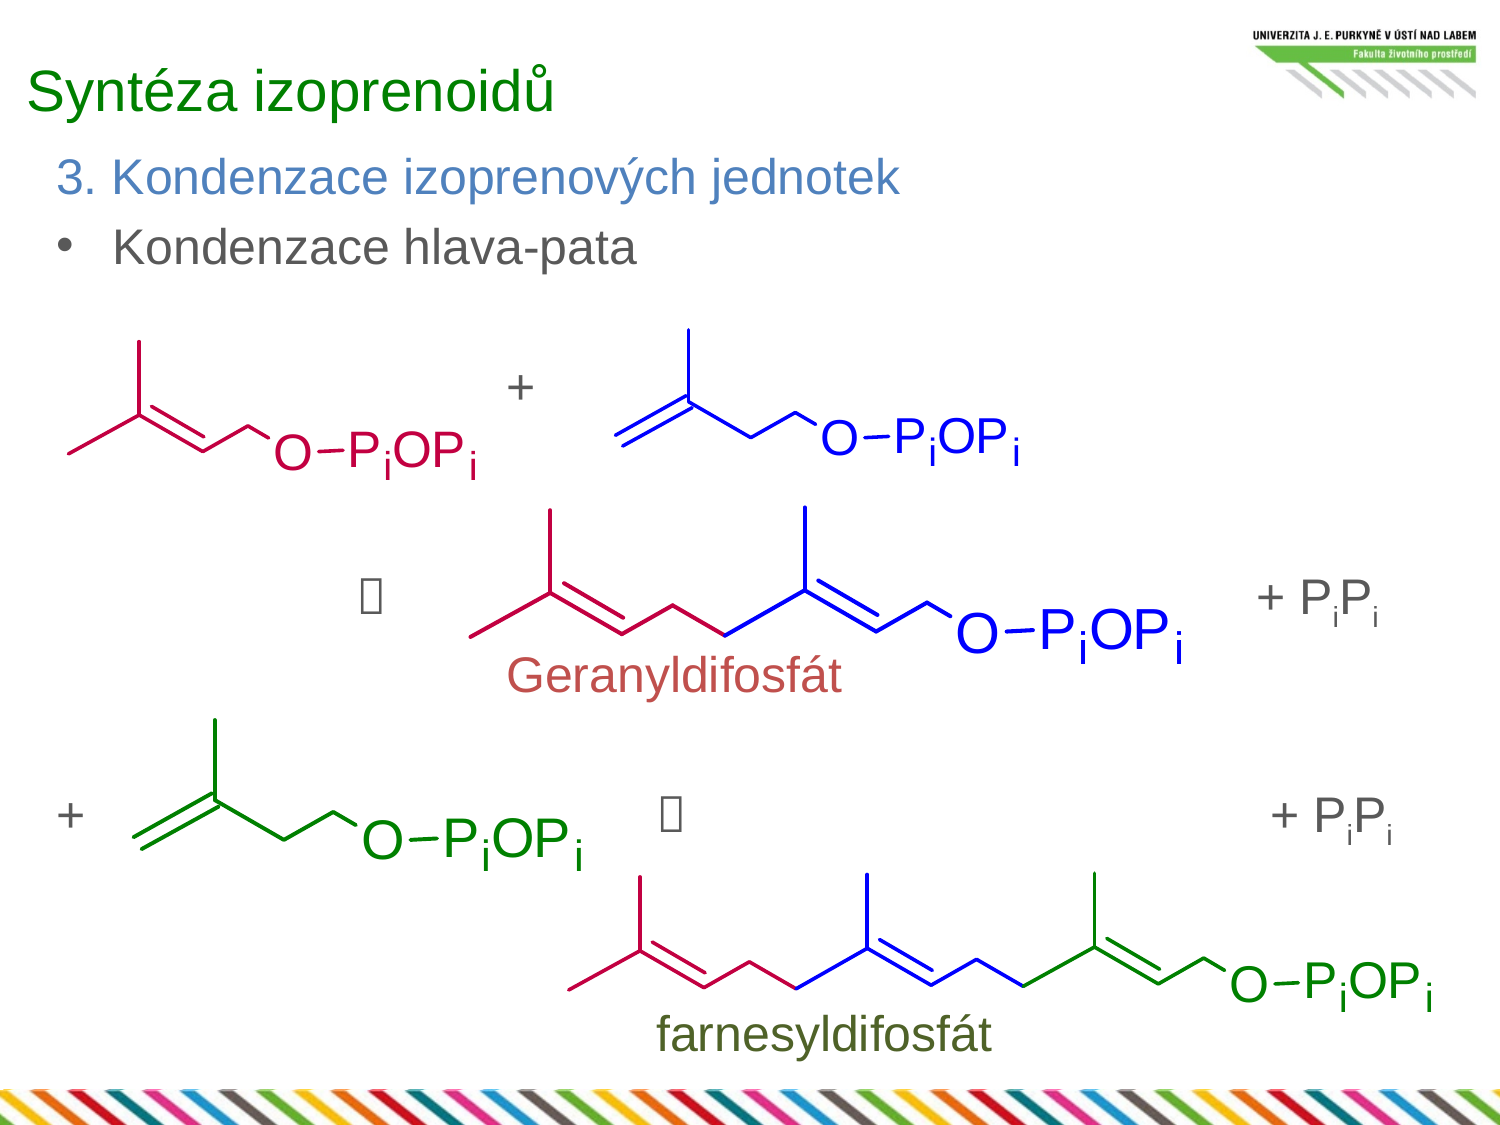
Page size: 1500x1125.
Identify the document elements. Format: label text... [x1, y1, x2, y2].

picture [0, 1089, 1500, 1125]
picture [1246, 20, 1482, 106]
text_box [466, 503, 1186, 678]
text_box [596, 326, 1022, 478]
title Syntéza izoprenoidů [11, 11, 1223, 164]
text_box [64, 337, 479, 492]
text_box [564, 869, 1435, 1024]
list 3. Kondenzace izoprenových jednotek Kondenzace hlava-pata +  + PiPi Geranyldifosfát +  + PiPi farnesyldifosfát [41, 137, 1459, 1000]
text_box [111, 715, 585, 884]
